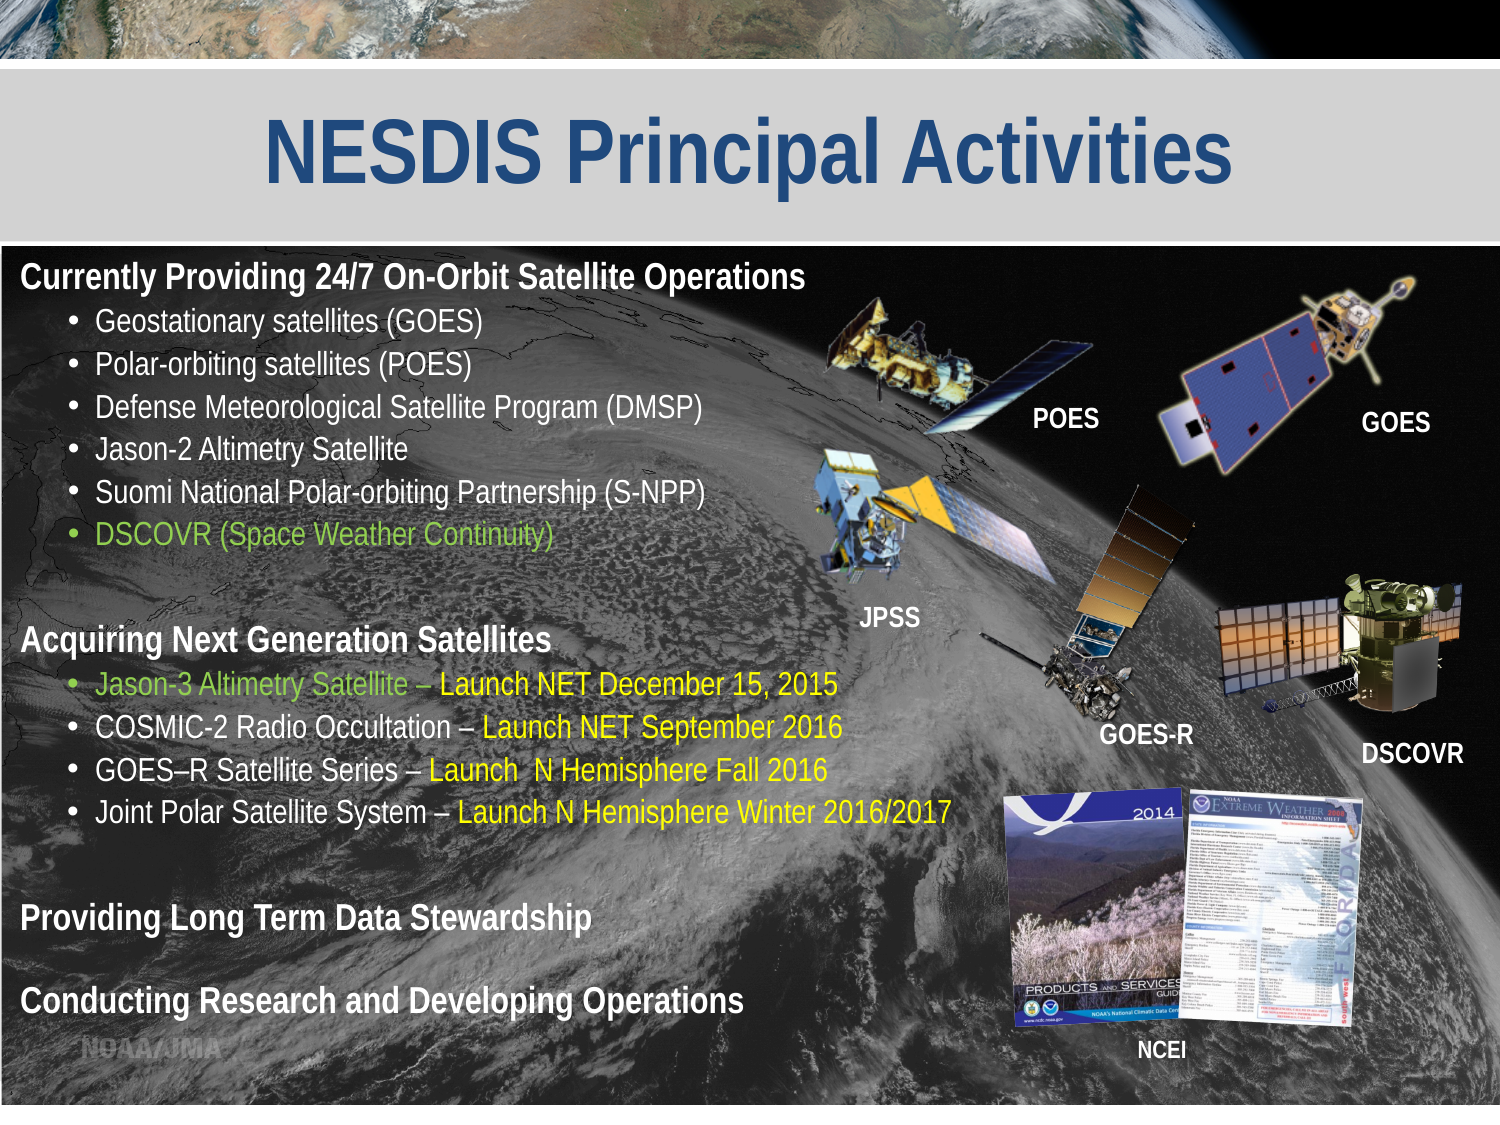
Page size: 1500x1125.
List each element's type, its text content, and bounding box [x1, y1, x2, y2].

title NESDIS Principal Activities [75, 52, 1425, 241]
picture [1, 246, 1500, 1106]
picture [0, 0, 1500, 59]
